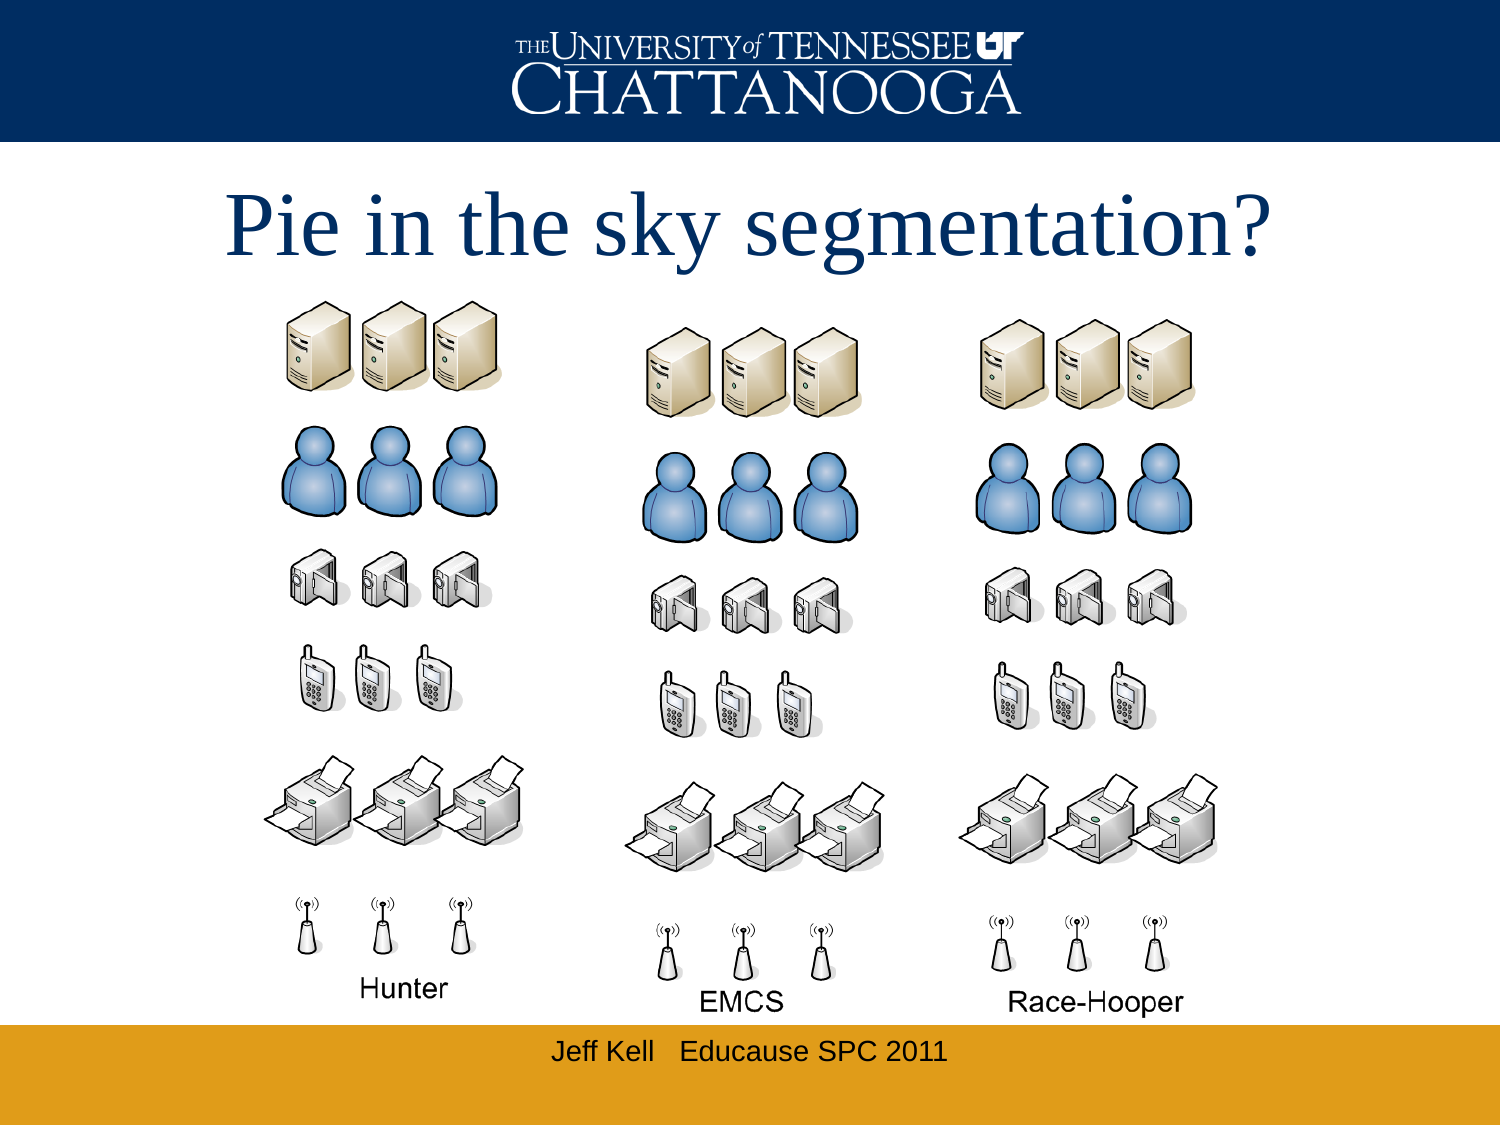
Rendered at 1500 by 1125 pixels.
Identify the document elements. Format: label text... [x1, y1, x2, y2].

footer Jeff Kell Educause SPC 2011 [512, 1029, 988, 1100]
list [262, 299, 1219, 1021]
title Pie in the sky segmentation? [112, 149, 1388, 288]
